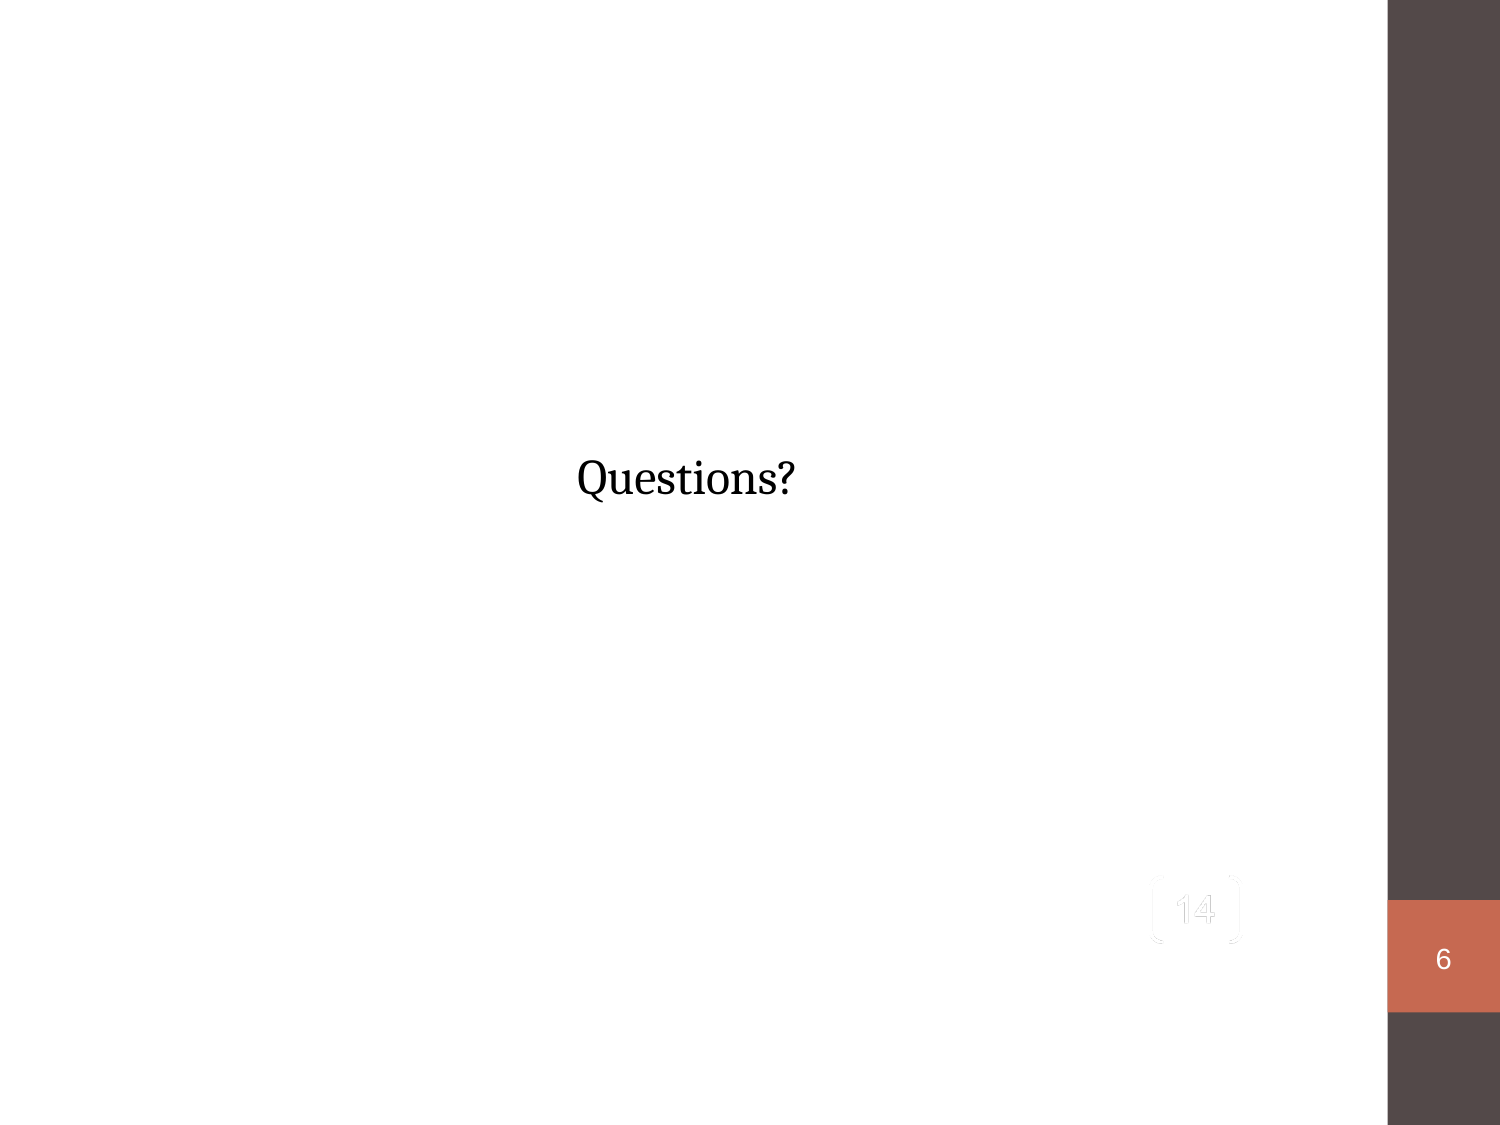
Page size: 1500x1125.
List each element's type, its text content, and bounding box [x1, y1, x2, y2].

picture [1149, 873, 1244, 957]
text_box Questions? [562, 437, 1288, 513]
slide_number 6 [1397, 923, 1491, 992]
